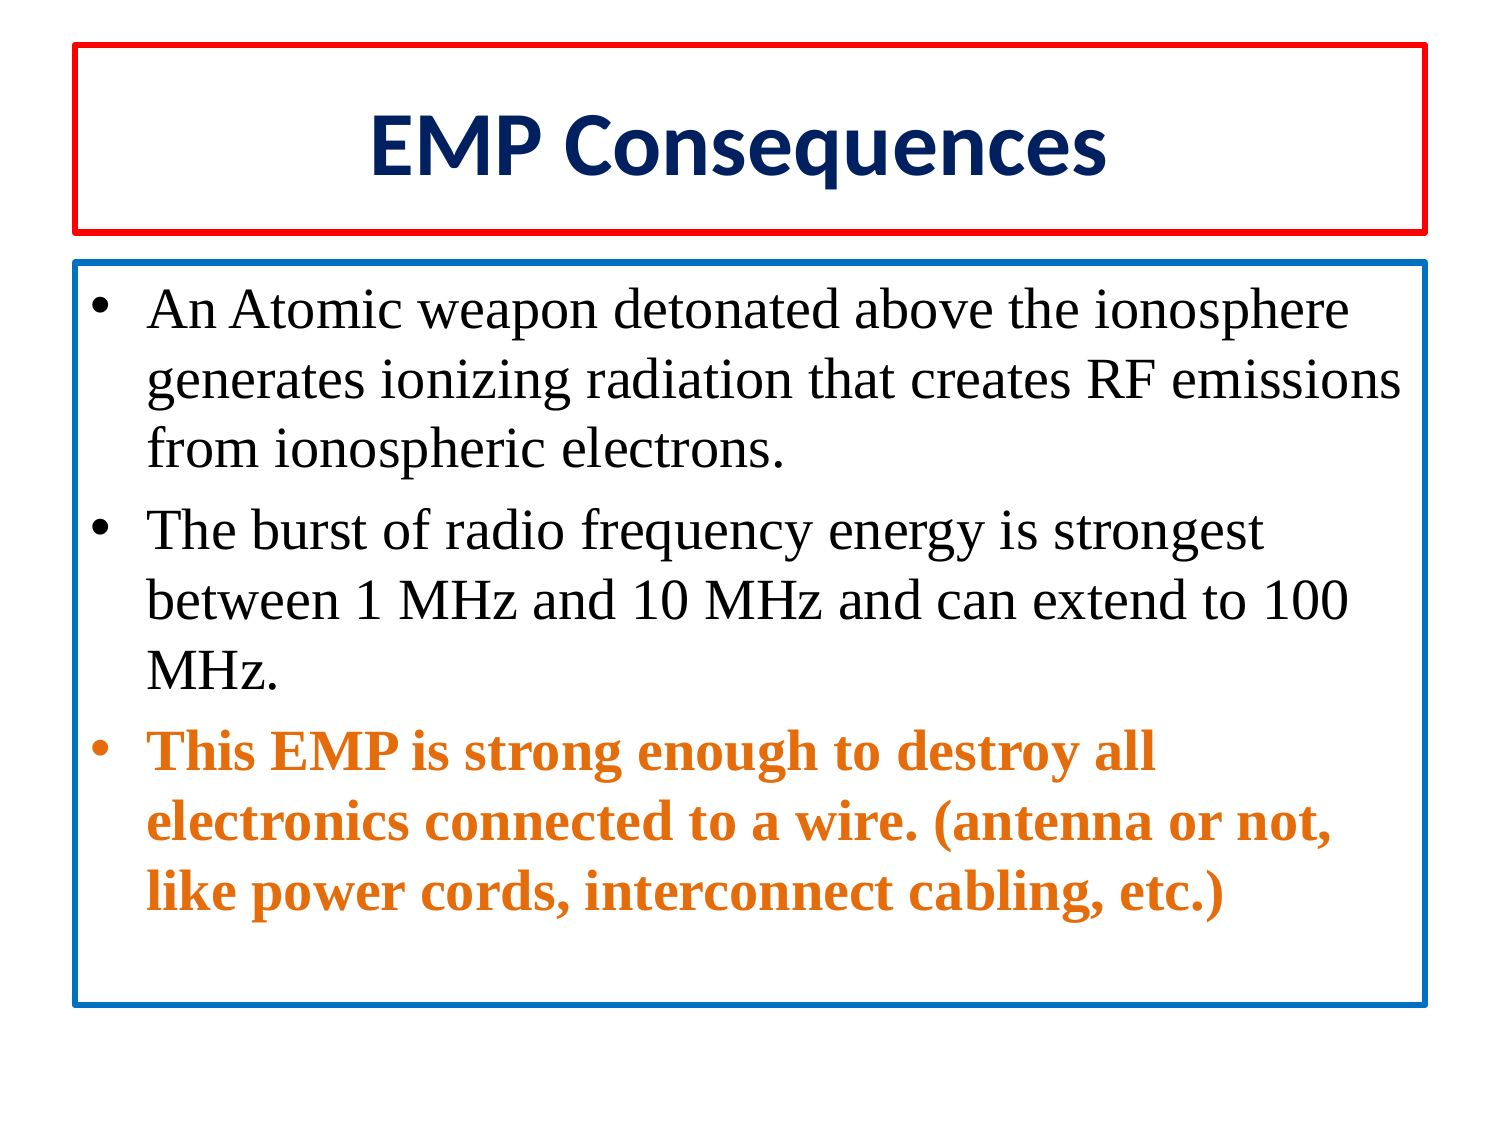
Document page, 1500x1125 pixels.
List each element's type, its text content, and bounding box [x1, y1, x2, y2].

list An Atomic weapon detonated above the ionosphere generates ionizing radiation that creates RF emissions from ionospheric electrons. The burst of radio frequency energy is strongest between 1 MHz and 10 MHz and can extend to 100 MHz. This EMP is strong enough to destroy all electronics connected to a wire. (antenna or not, like power cords, interconnect cabling, etc.) [75, 262, 1425, 1005]
title EMP Consequences [75, 45, 1425, 233]
